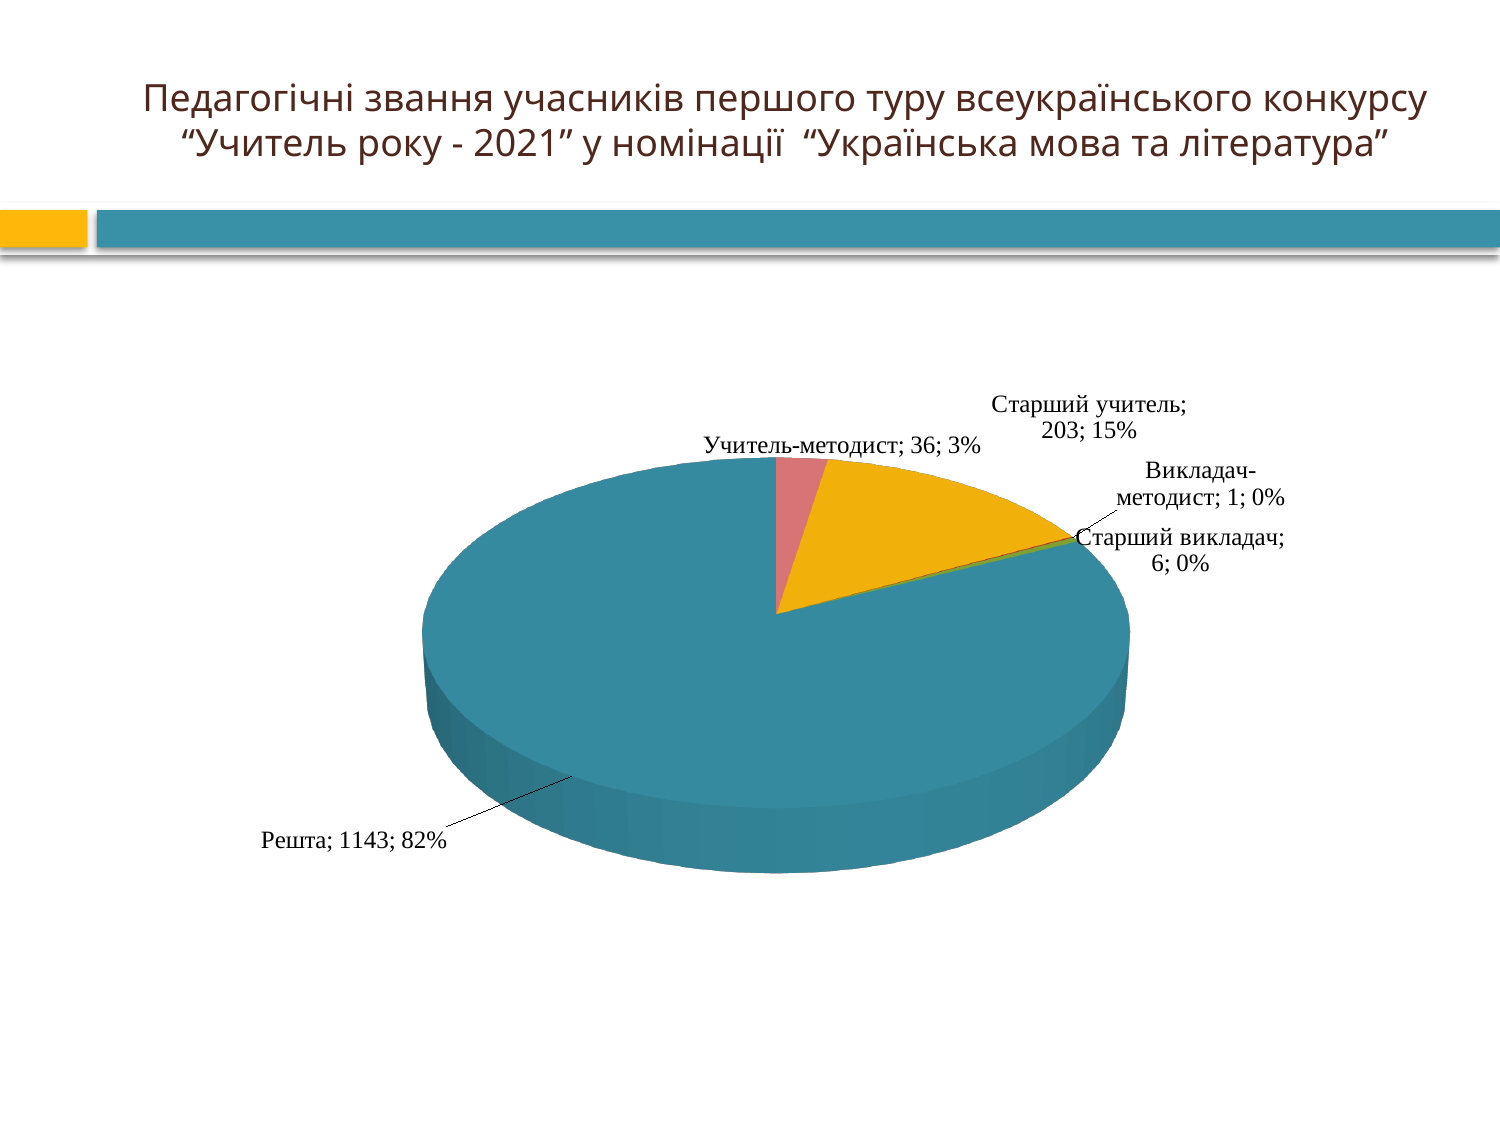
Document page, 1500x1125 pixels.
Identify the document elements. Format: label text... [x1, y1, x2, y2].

chart [175, 337, 1384, 997]
title Педагогічні звання учасників першого туру всеукраїнського конкурсу “Учитель року - 2021” у номінації “Українська мова та література” [100, 37, 1471, 200]
